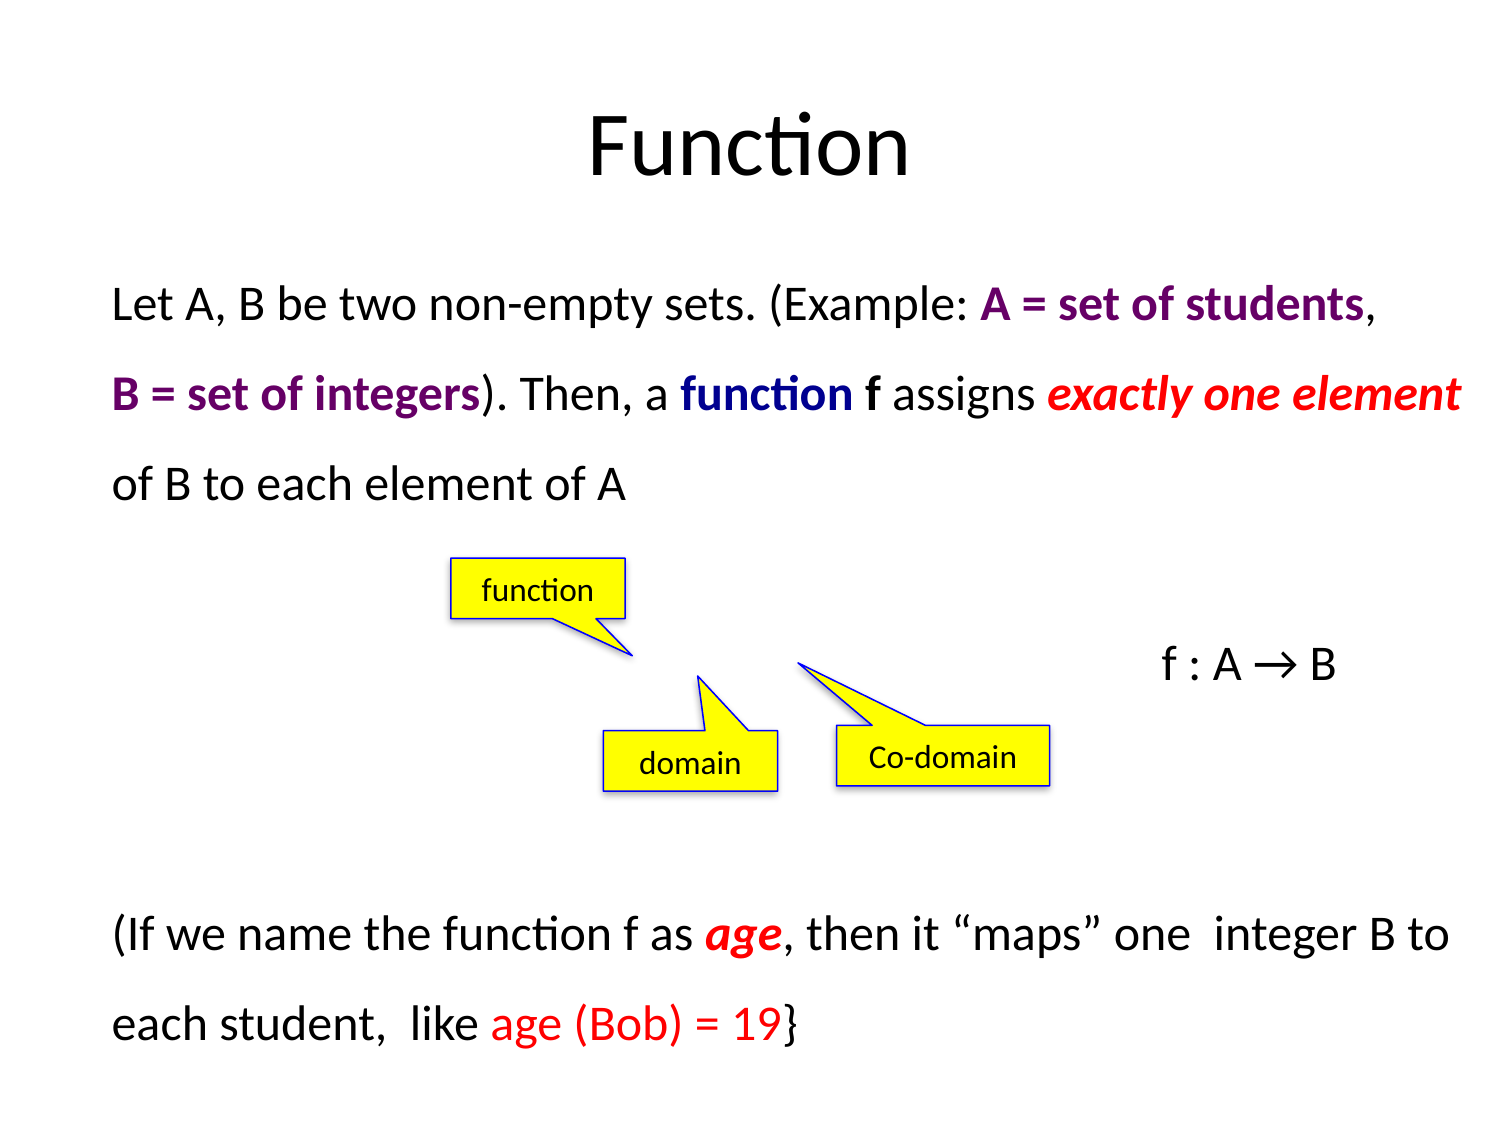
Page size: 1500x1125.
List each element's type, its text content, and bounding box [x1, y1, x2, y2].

text_box Co-domain [797, 662, 1051, 787]
text_box function [450, 557, 633, 657]
text_box domain [602, 675, 779, 792]
title Function [75, 45, 1425, 233]
text_box Let A, B be two non-empty sets. (Example: A = set of students, B = set of integers). Then, a function f assigns exactly one element of B to each element of A f : A → B (If we name the function f as age, then it “maps” one integer B to each student, like age (Bob) = 19} [97, 232, 1488, 1058]
